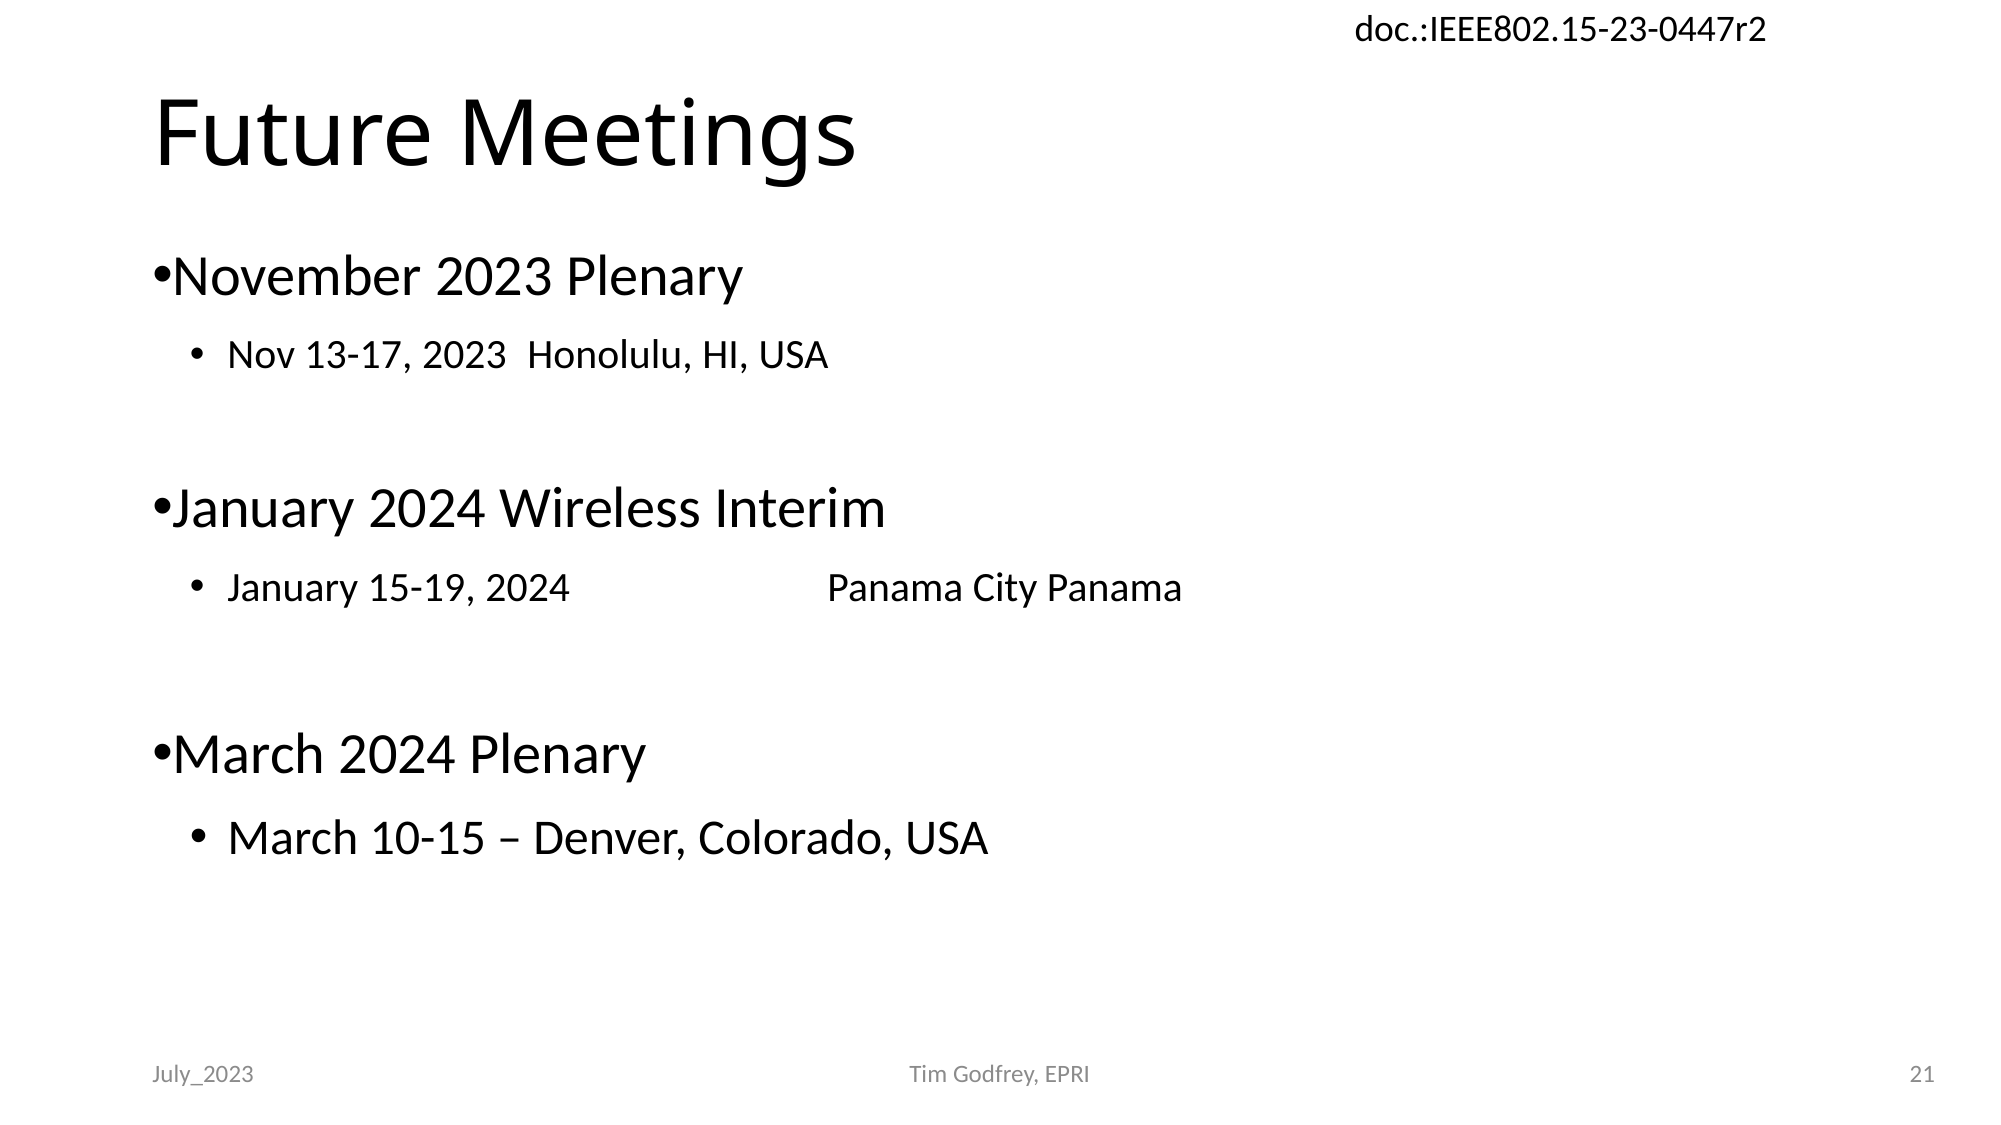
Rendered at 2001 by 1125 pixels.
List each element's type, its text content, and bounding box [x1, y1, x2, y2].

slide_number 21 [1462, 1042, 1950, 1103]
title Future Meetings [137, 59, 1863, 213]
footer Tim Godfrey, EPRI [662, 1042, 1338, 1103]
slide_number July_2023 [137, 1042, 588, 1103]
list November 2023 Plenary Nov 13-17, 2023 Honolulu, HI, USA January 2024 Wireless Interim January 15-19, 2024 Panama City Panama March 2024 Plenary March 10-15 – Denver, Colorado, USA [137, 237, 1863, 1014]
